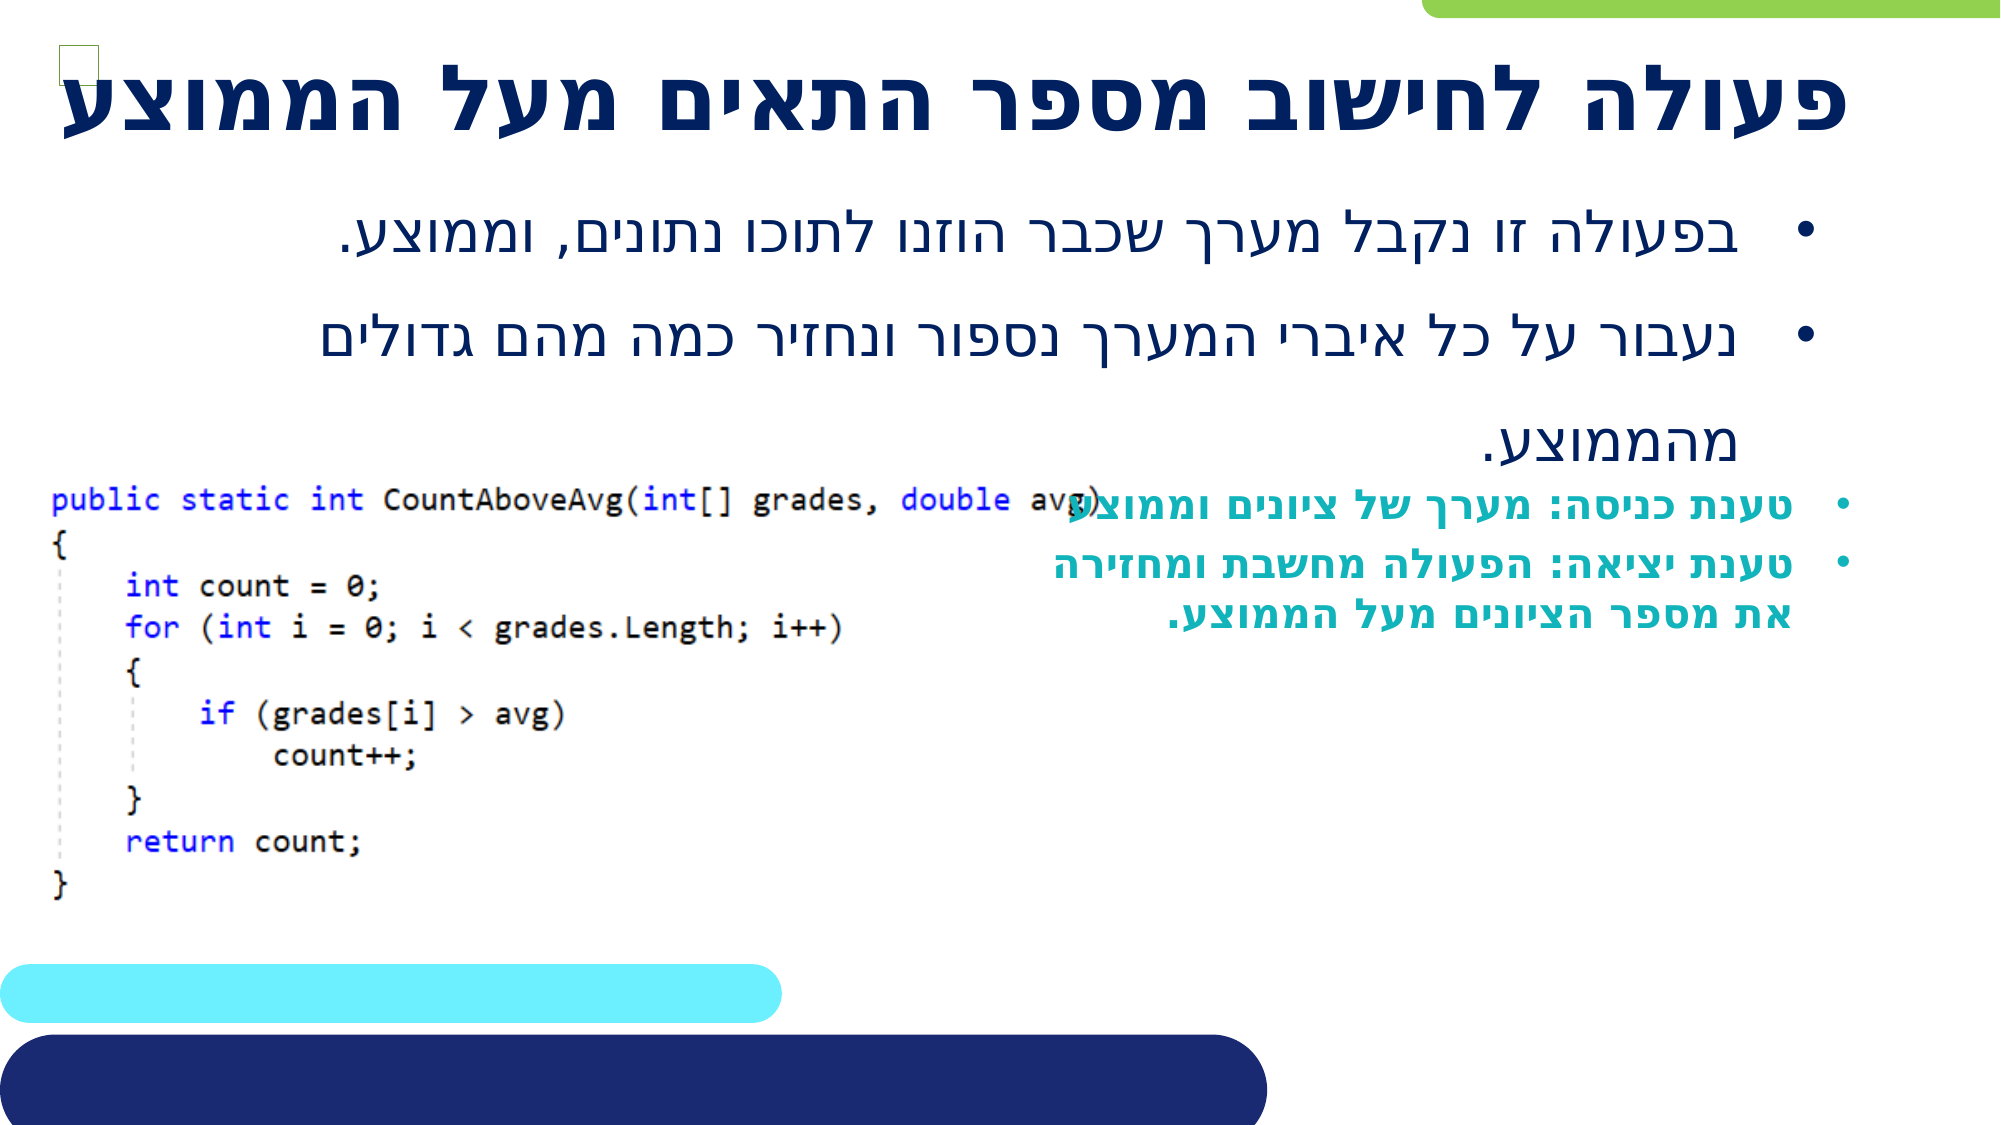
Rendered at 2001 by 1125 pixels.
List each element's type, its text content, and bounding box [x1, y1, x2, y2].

text_box טענת כניסה: מערך של ציונים וממוצע טענת יציאה: הפעולה מחשבת ומחזירה את מספר הציונים מעל הממוצע. [1141, 470, 1866, 668]
text_box בפעולה זו נקבל מערך שכבר הוזנו לתוכו נתונים, וממוצע. נעבור על כל איברי המערך נספור ונחזיר כמה מהם גדולים מהממוצע. [52, 151, 1831, 481]
picture [20, 451, 1136, 914]
title פעולה לחישוב מספר התאים מעל הממוצע [0, 34, 2000, 154]
